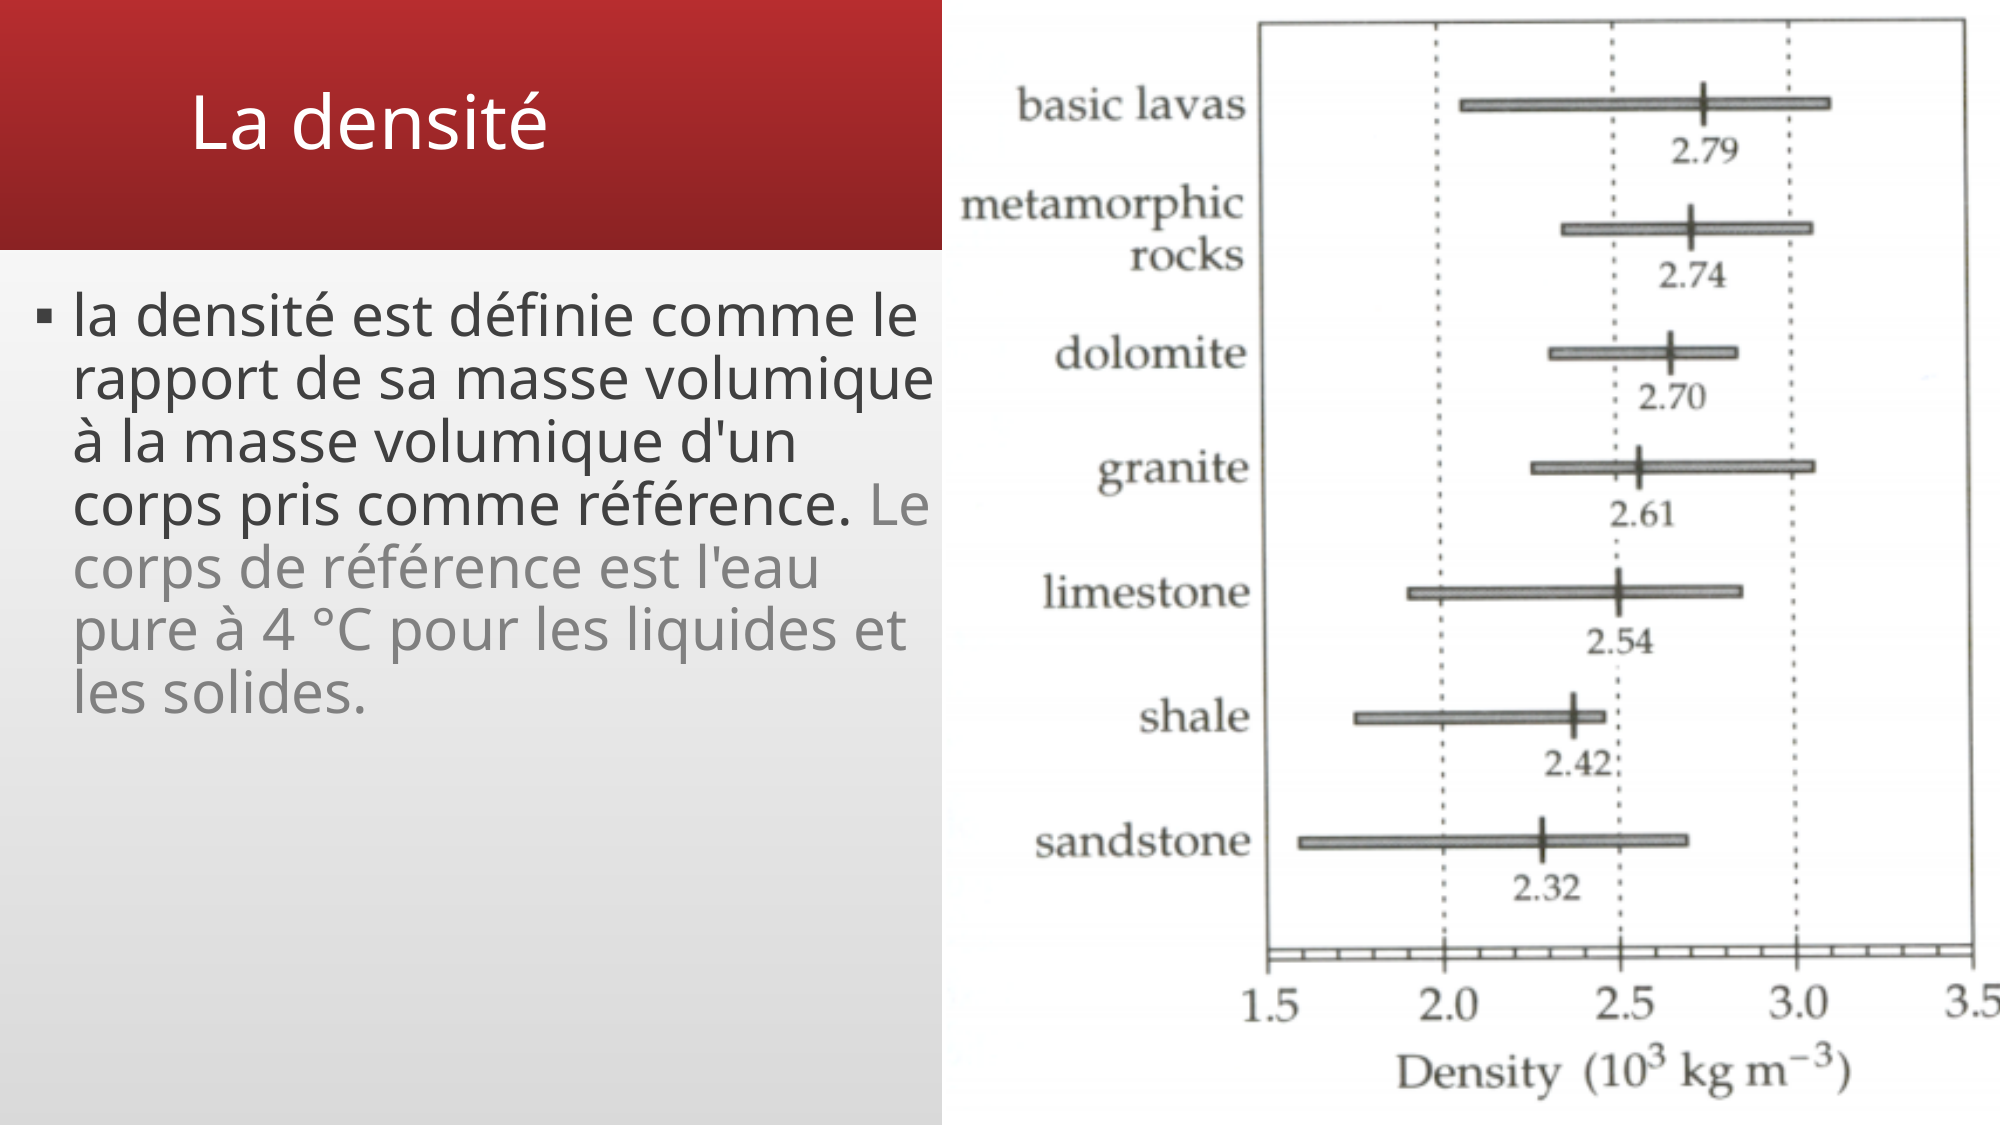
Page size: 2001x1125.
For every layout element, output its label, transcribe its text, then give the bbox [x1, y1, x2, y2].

picture [942, 0, 2000, 1125]
title La densité [174, 16, 942, 234]
